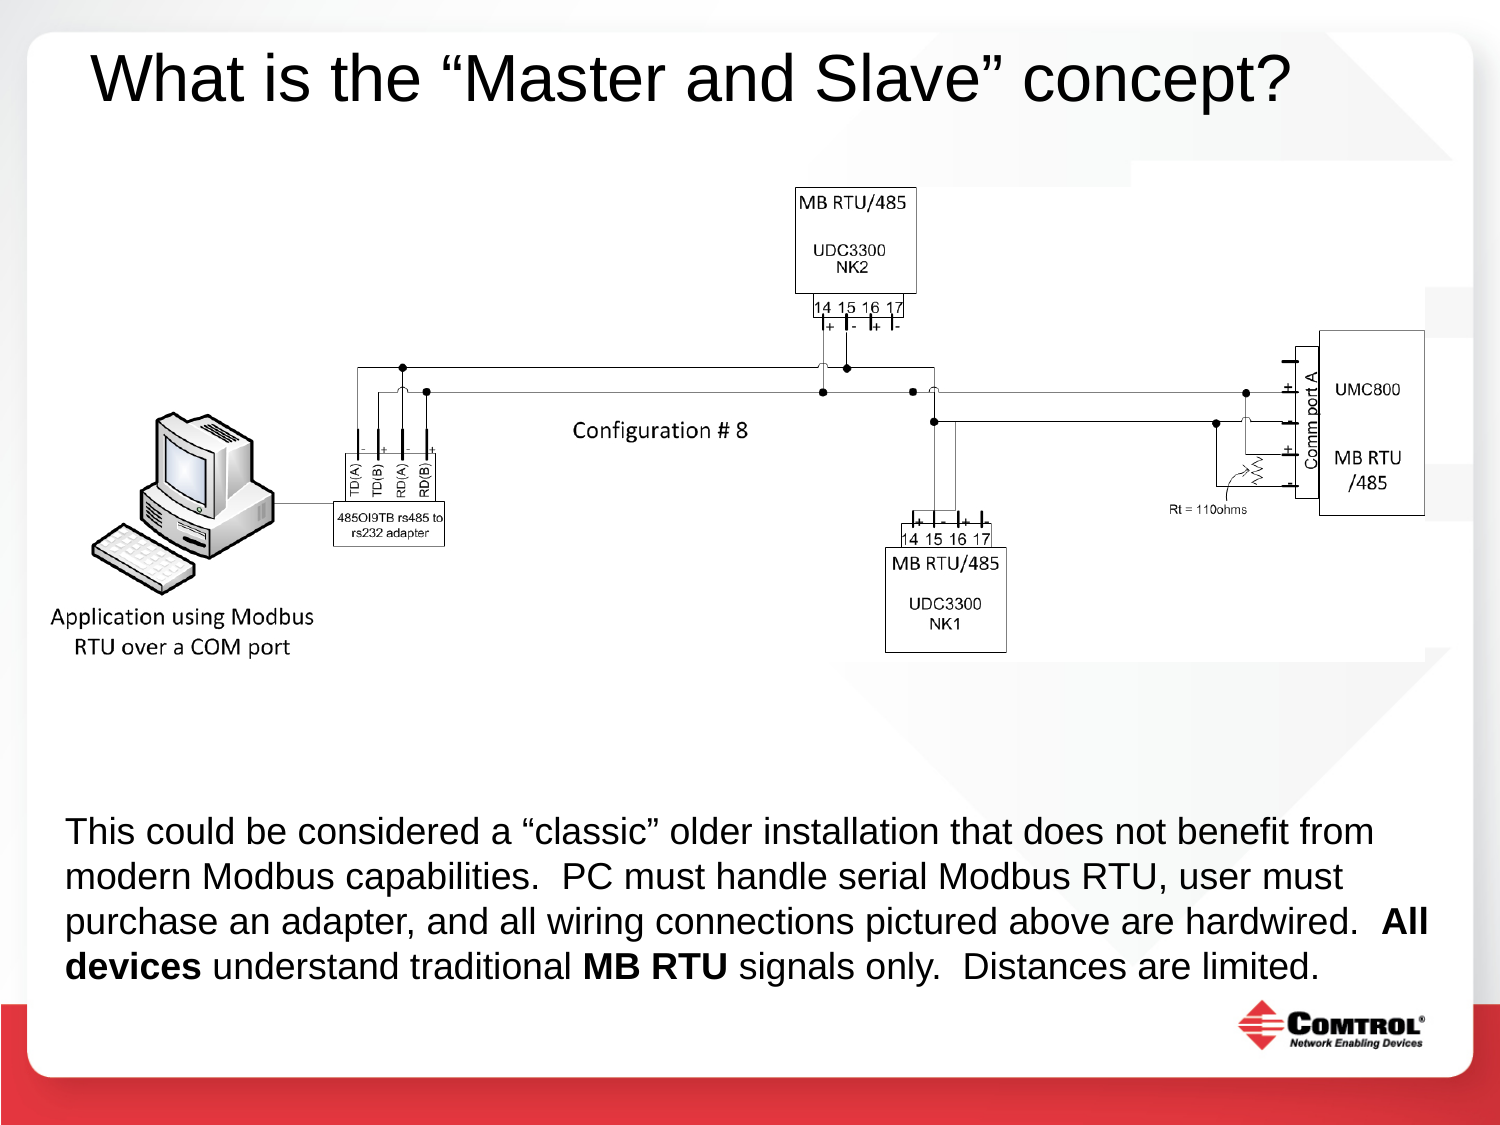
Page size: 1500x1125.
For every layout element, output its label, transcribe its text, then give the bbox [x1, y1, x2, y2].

text_box This could be considered a “classic” older installation that does not benefit from modern Modbus capabilities. PC must handle serial Modbus RTU, user must purchase an adapter, and all wiring connections pictured above are hardwired. All devices understand traditional MB RTU signals only. Distances are limited. [50, 799, 1450, 995]
picture [0, 0, 1500, 1125]
title What is the “Master and Slave” concept? [74, 0, 1426, 151]
